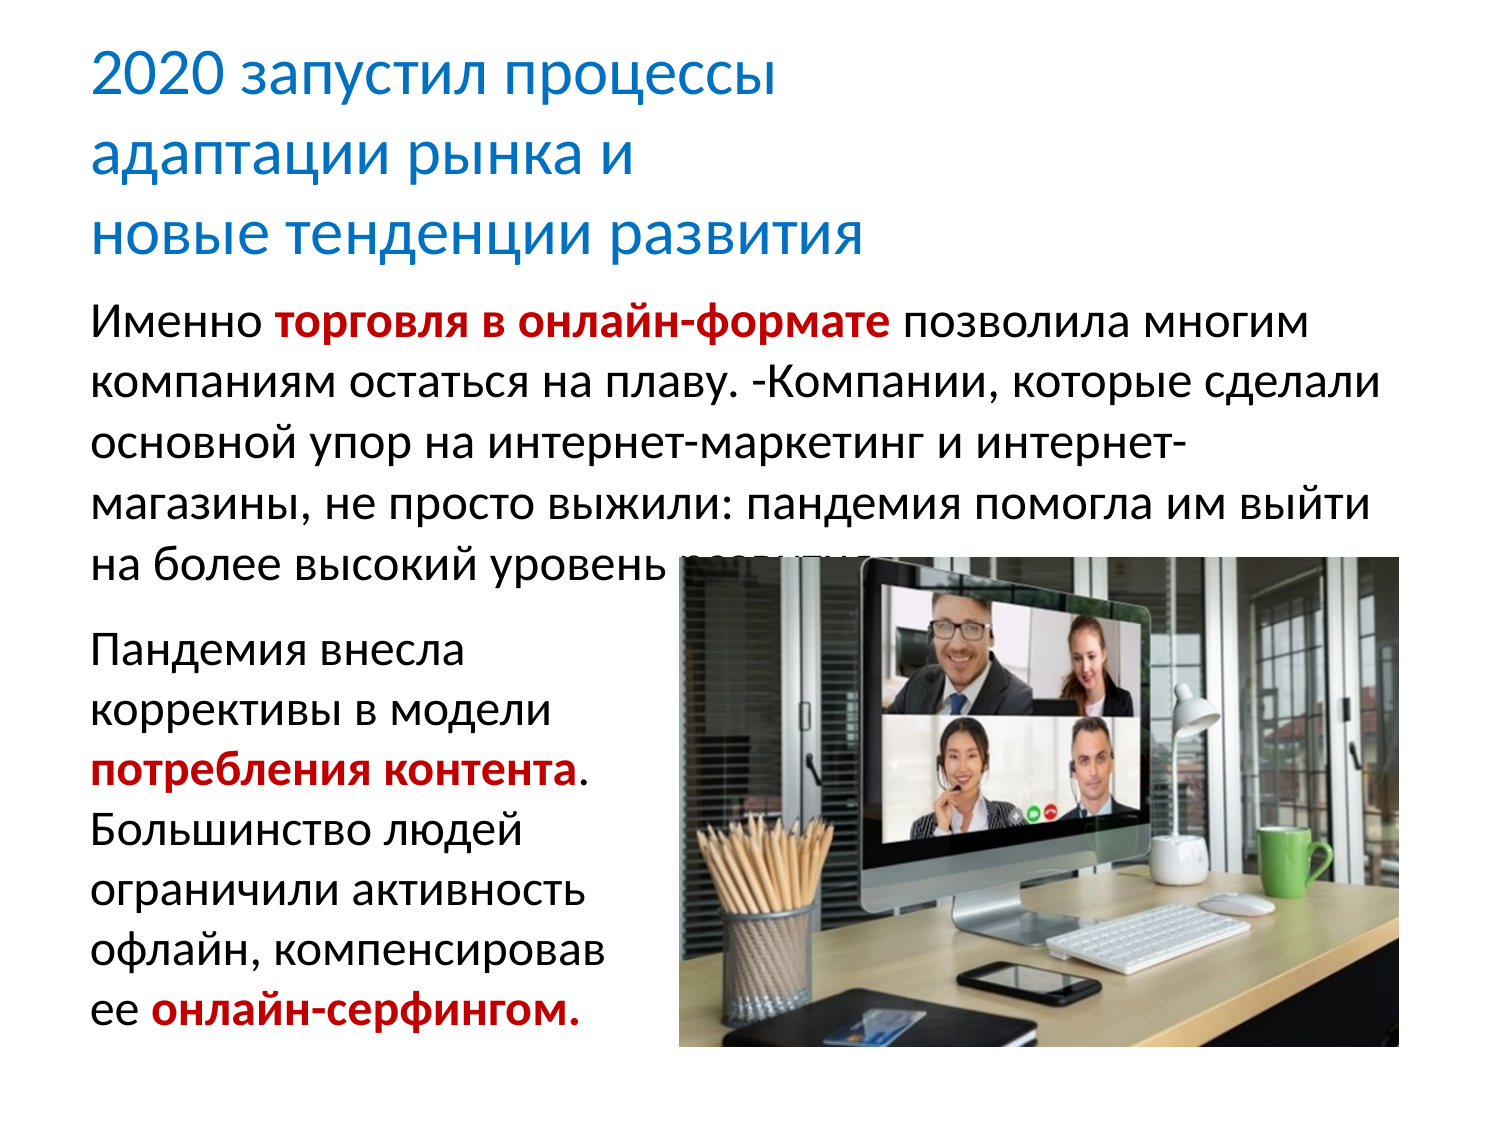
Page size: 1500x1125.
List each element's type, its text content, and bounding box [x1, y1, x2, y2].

list Именно торговля в онлайн-формате позволила многим компаниям остаться на плаву. -Компании, которые сделали основной упор на интернет-маркетинг и интернет-магазины, не просто выжили: пандемия помогла им выйти на более высокий уровень развития. [75, 278, 1425, 606]
text_box Пандемия внесла коррективы в модели потребления контента. Большинство людей ограничили активность офлайн, компенсировав ее онлайн-серфингом. [74, 607, 644, 1043]
title 2020 запустил процессы адаптации рынка и новые тенденции развития [75, 19, 904, 277]
picture [678, 557, 1400, 1048]
